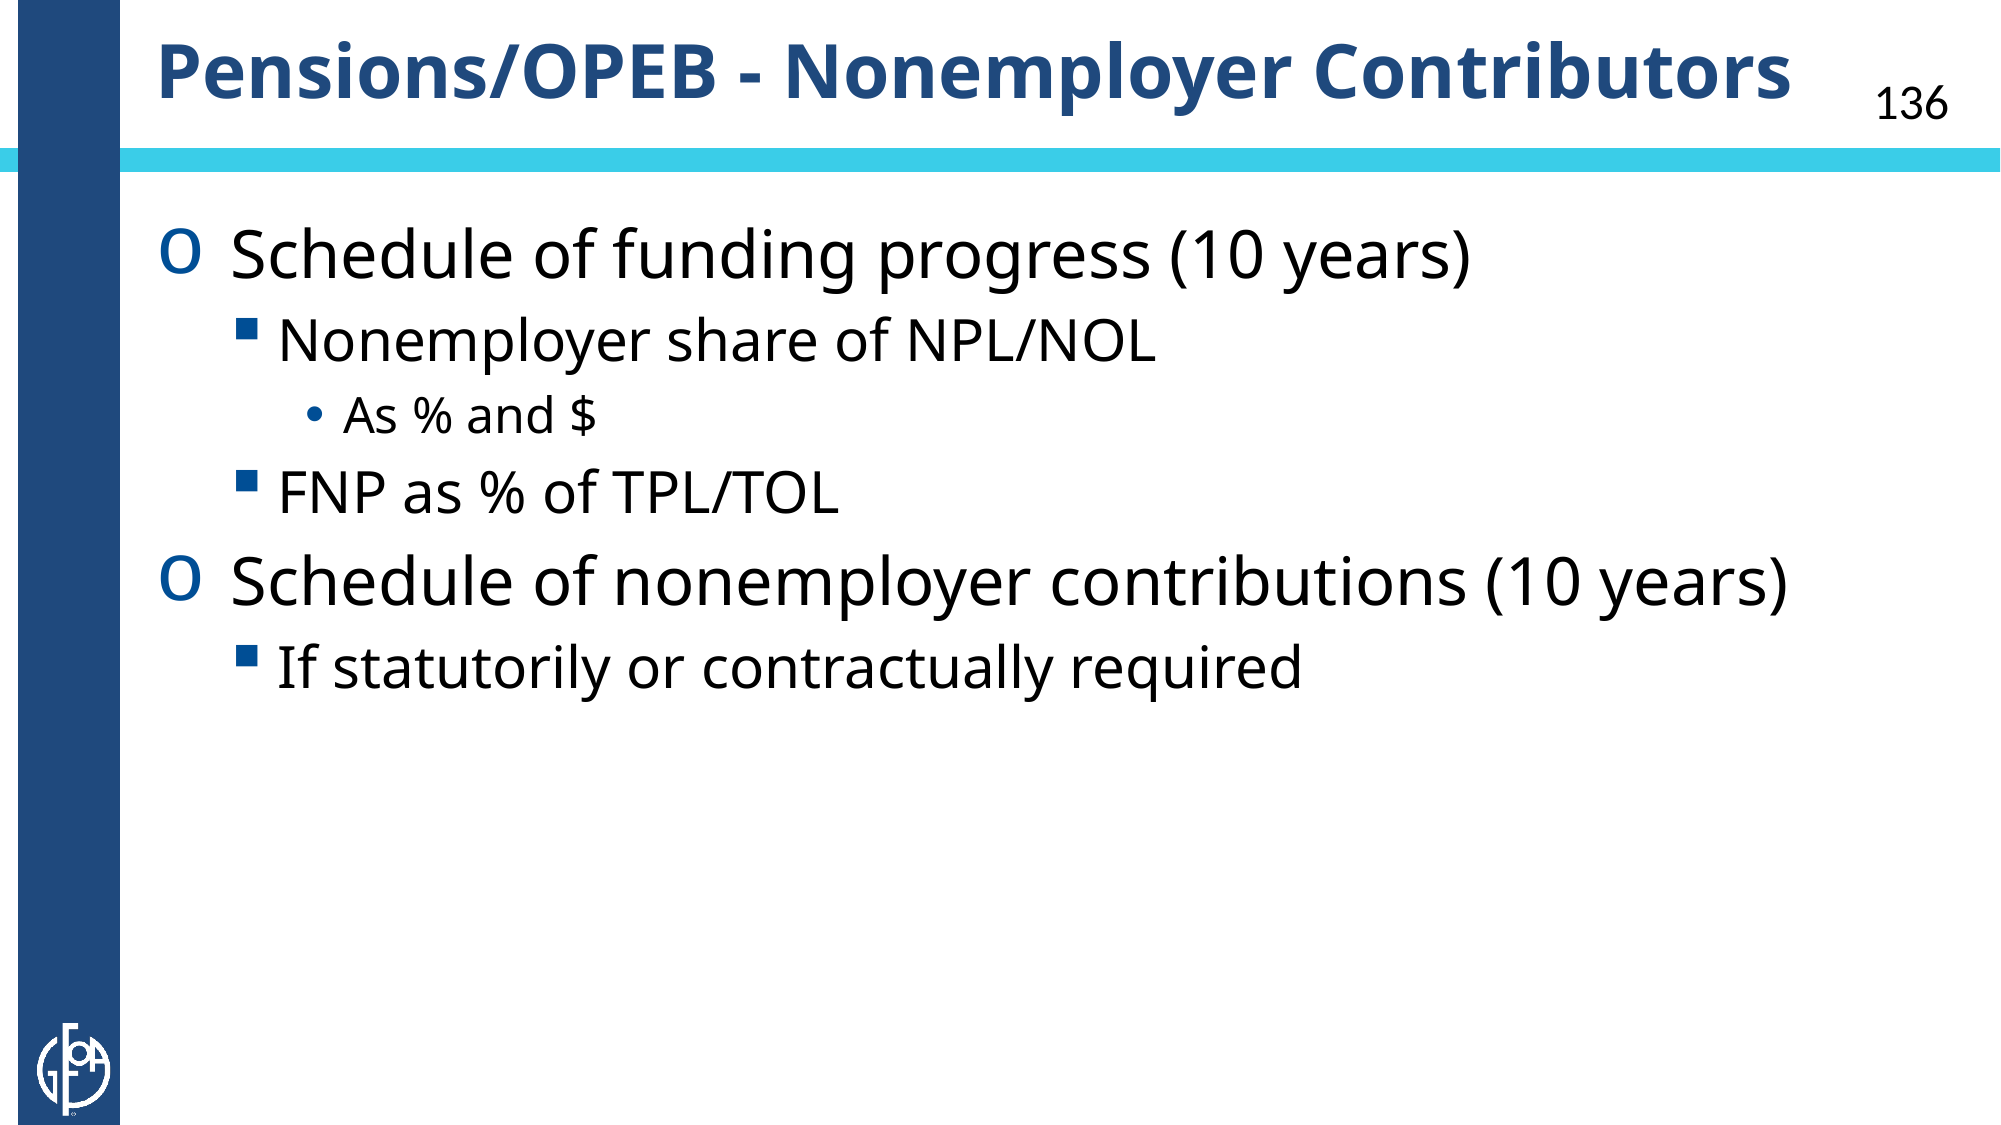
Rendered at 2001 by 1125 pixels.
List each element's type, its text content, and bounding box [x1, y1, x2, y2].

title Pensions/OPEB - Nonemployer Contributors [140, 0, 1978, 138]
list Schedule of funding progress (10 years) Nonemployer share of NPL/NOL As % and $ FNP as % of TPL/TOL Schedule of nonemployer contributions (10 years) If statutorily or contractually required [140, 204, 1978, 1092]
text_box 136 [1858, 62, 1978, 138]
